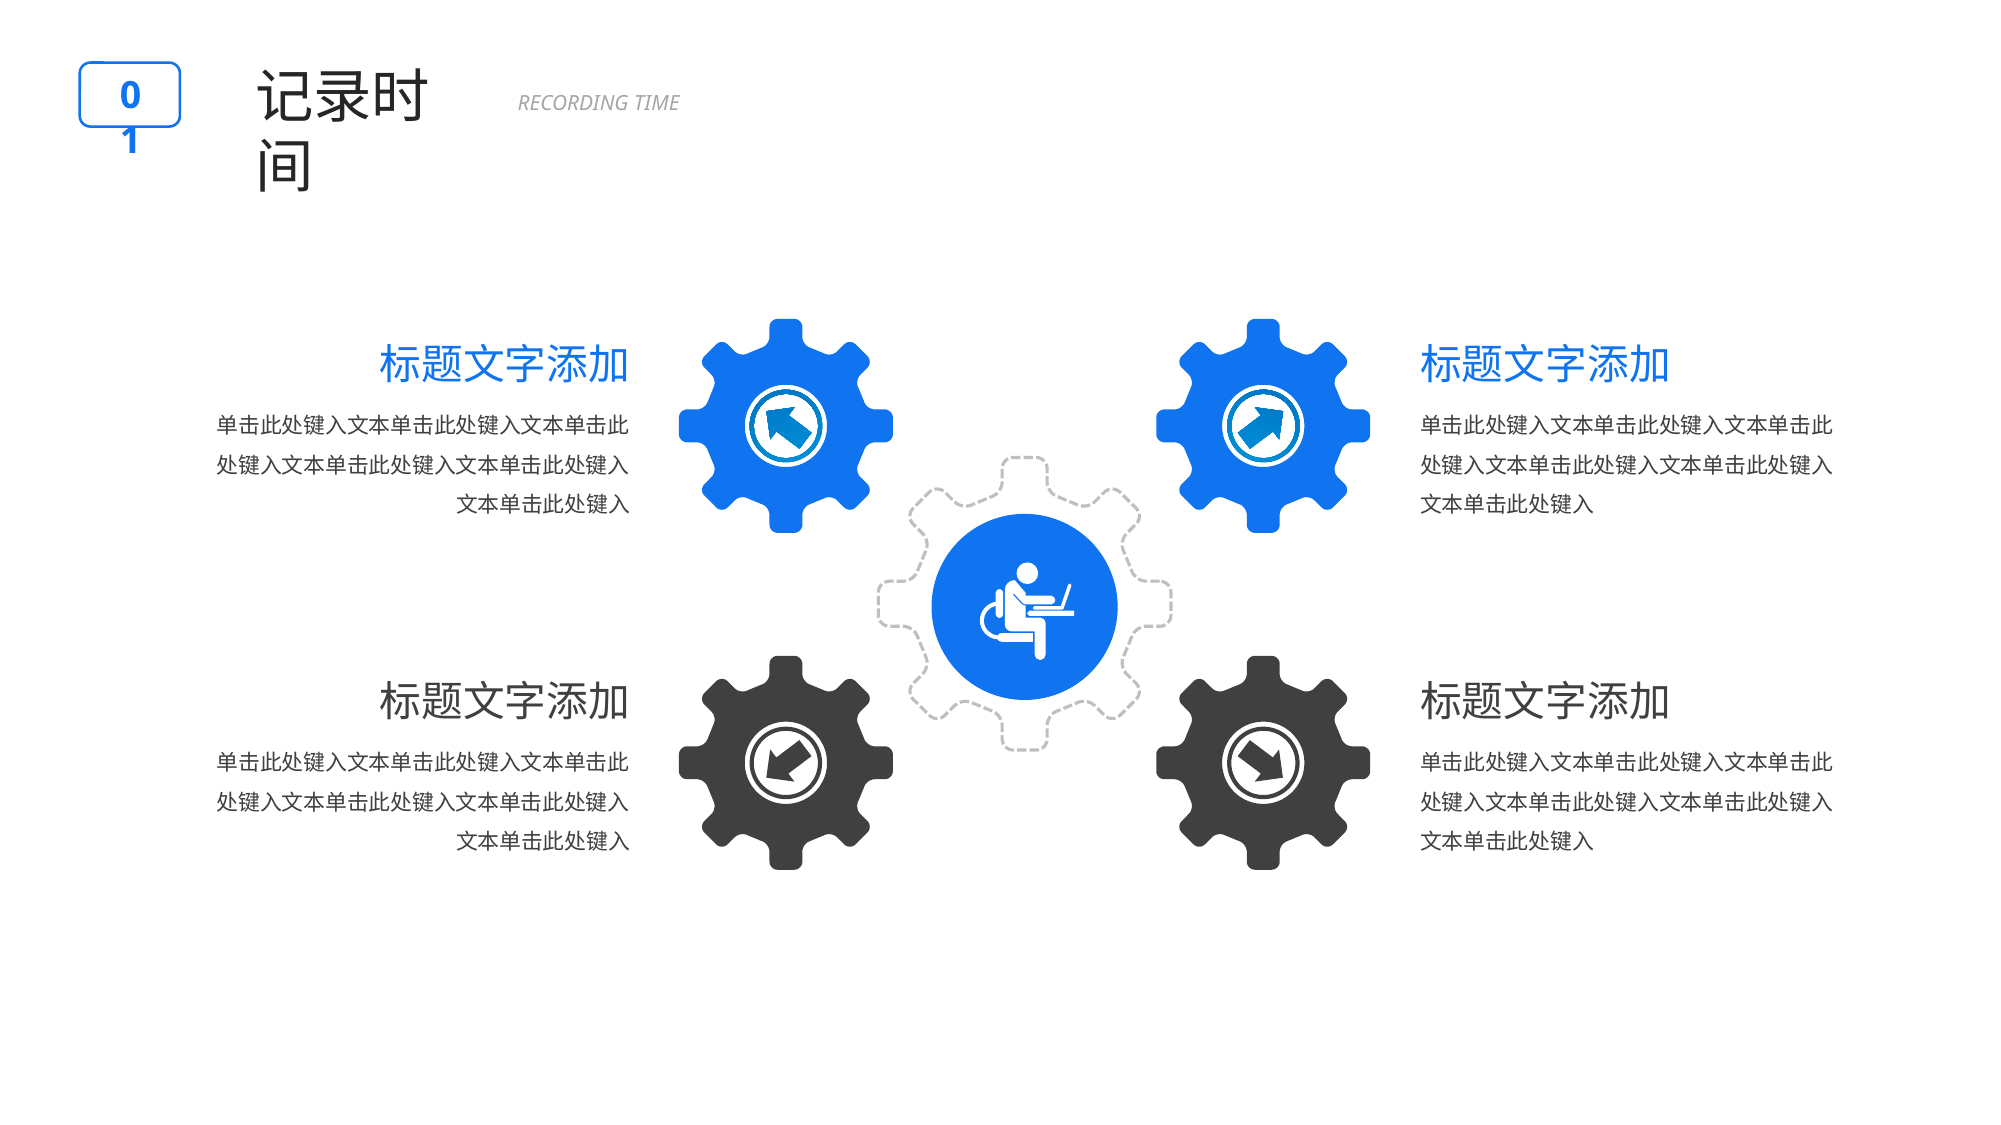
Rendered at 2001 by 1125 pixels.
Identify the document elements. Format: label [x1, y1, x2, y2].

text_box [1156, 655, 1849, 870]
text_box [79, 51, 797, 138]
text_box [201, 318, 893, 533]
text_box [878, 457, 1171, 751]
text_box [201, 655, 893, 870]
text_box [1156, 318, 1849, 533]
